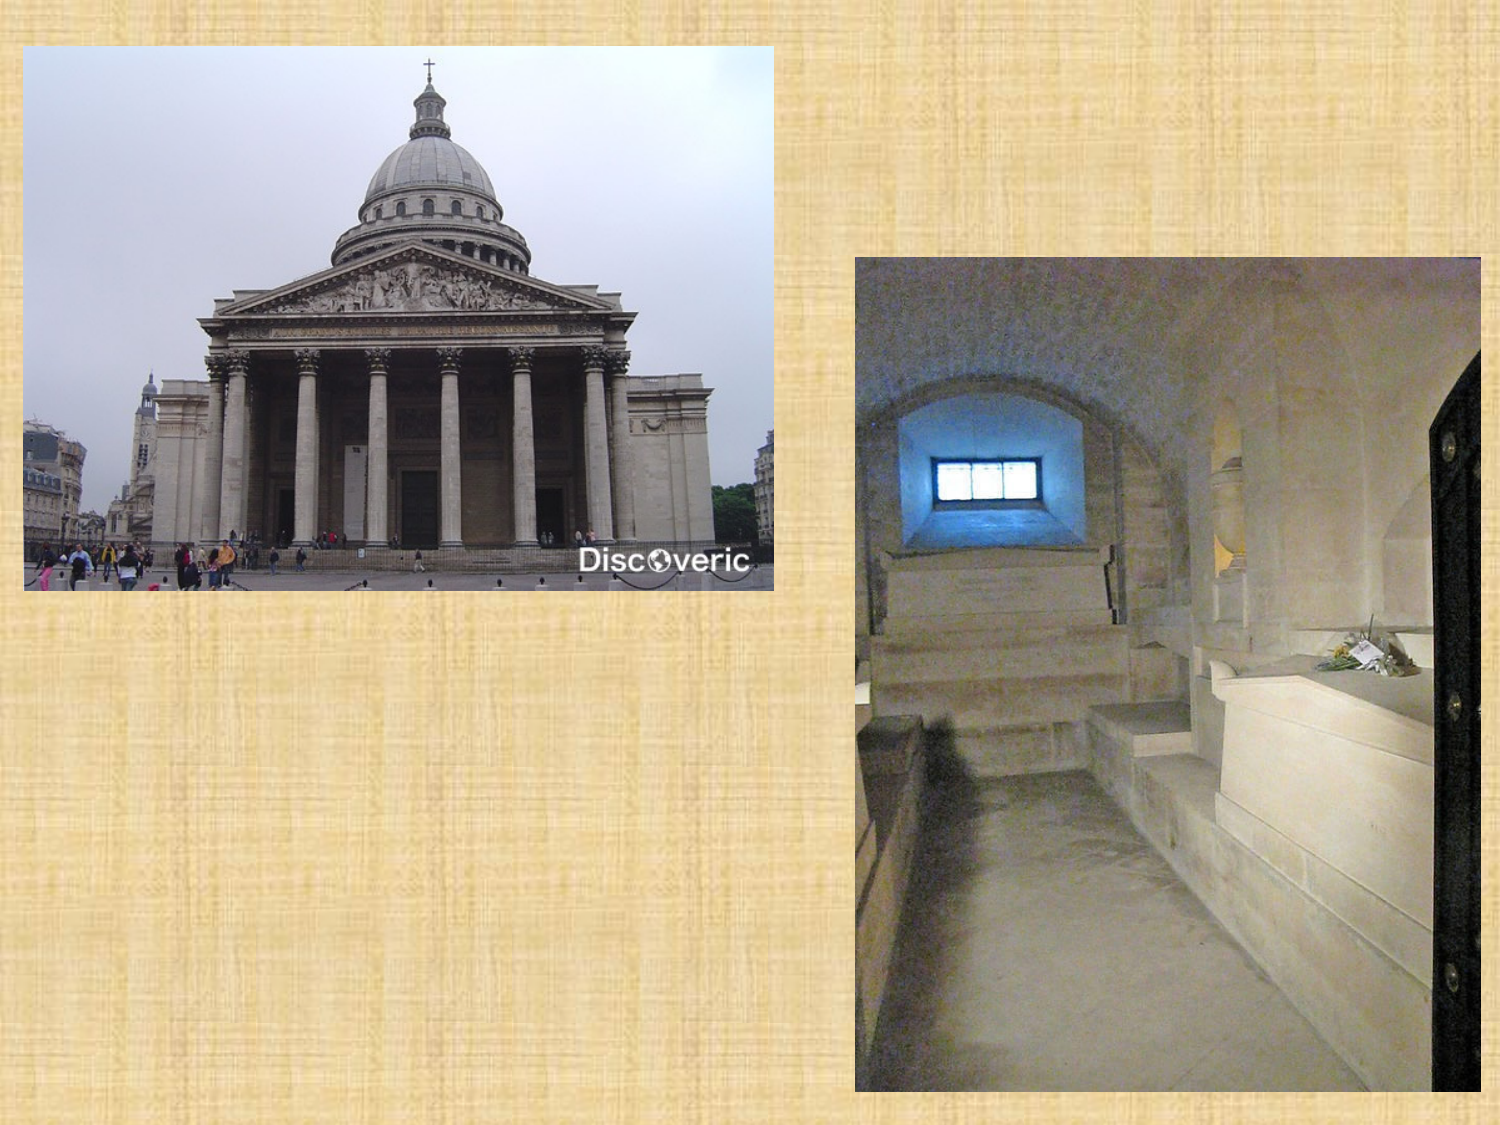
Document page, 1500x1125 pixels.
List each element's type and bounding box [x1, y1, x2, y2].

list [23, 46, 774, 592]
picture [855, 257, 1481, 1092]
